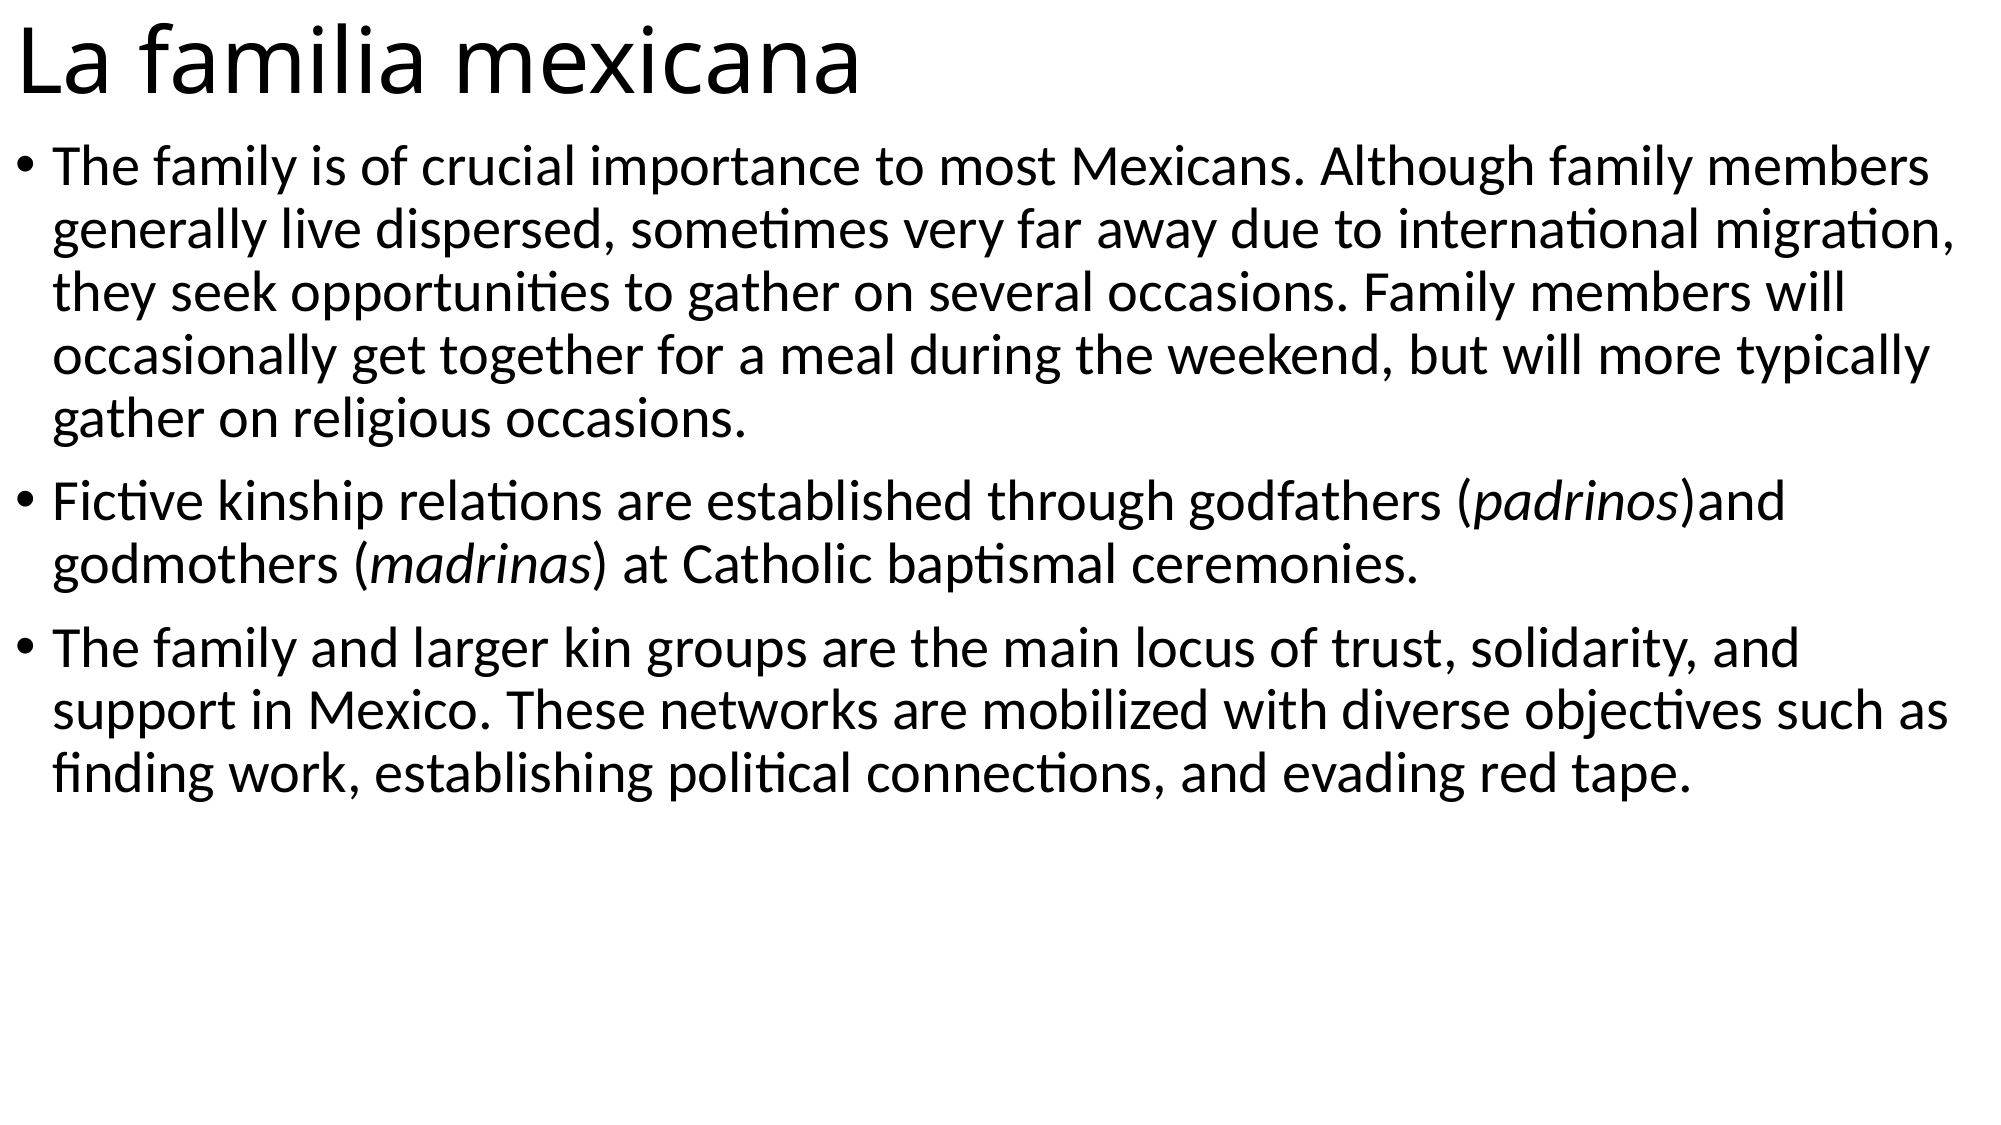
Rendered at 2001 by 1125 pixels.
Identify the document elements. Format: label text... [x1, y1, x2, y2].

title La familia mexicana [0, 0, 1725, 127]
list The family is of crucial importance to most Mexicans. Although family members generally live dispersed, sometimes very far away due to international migration, they seek opportunities to gather on several occasions. Family members will occasionally get together for a meal during the weekend, but will more typically gather on religious occasions. Fictive kinship relations are established through godfathers (padrinos)and godmothers (madrinas) at Catholic baptismal ceremonies. The family and larger kin groups are the main locus of trust, solidarity, and support in Mexico. These networks are mobilized with diverse objectives such as finding work, establishing political connections, and evading red tape. [0, 127, 2000, 1125]
